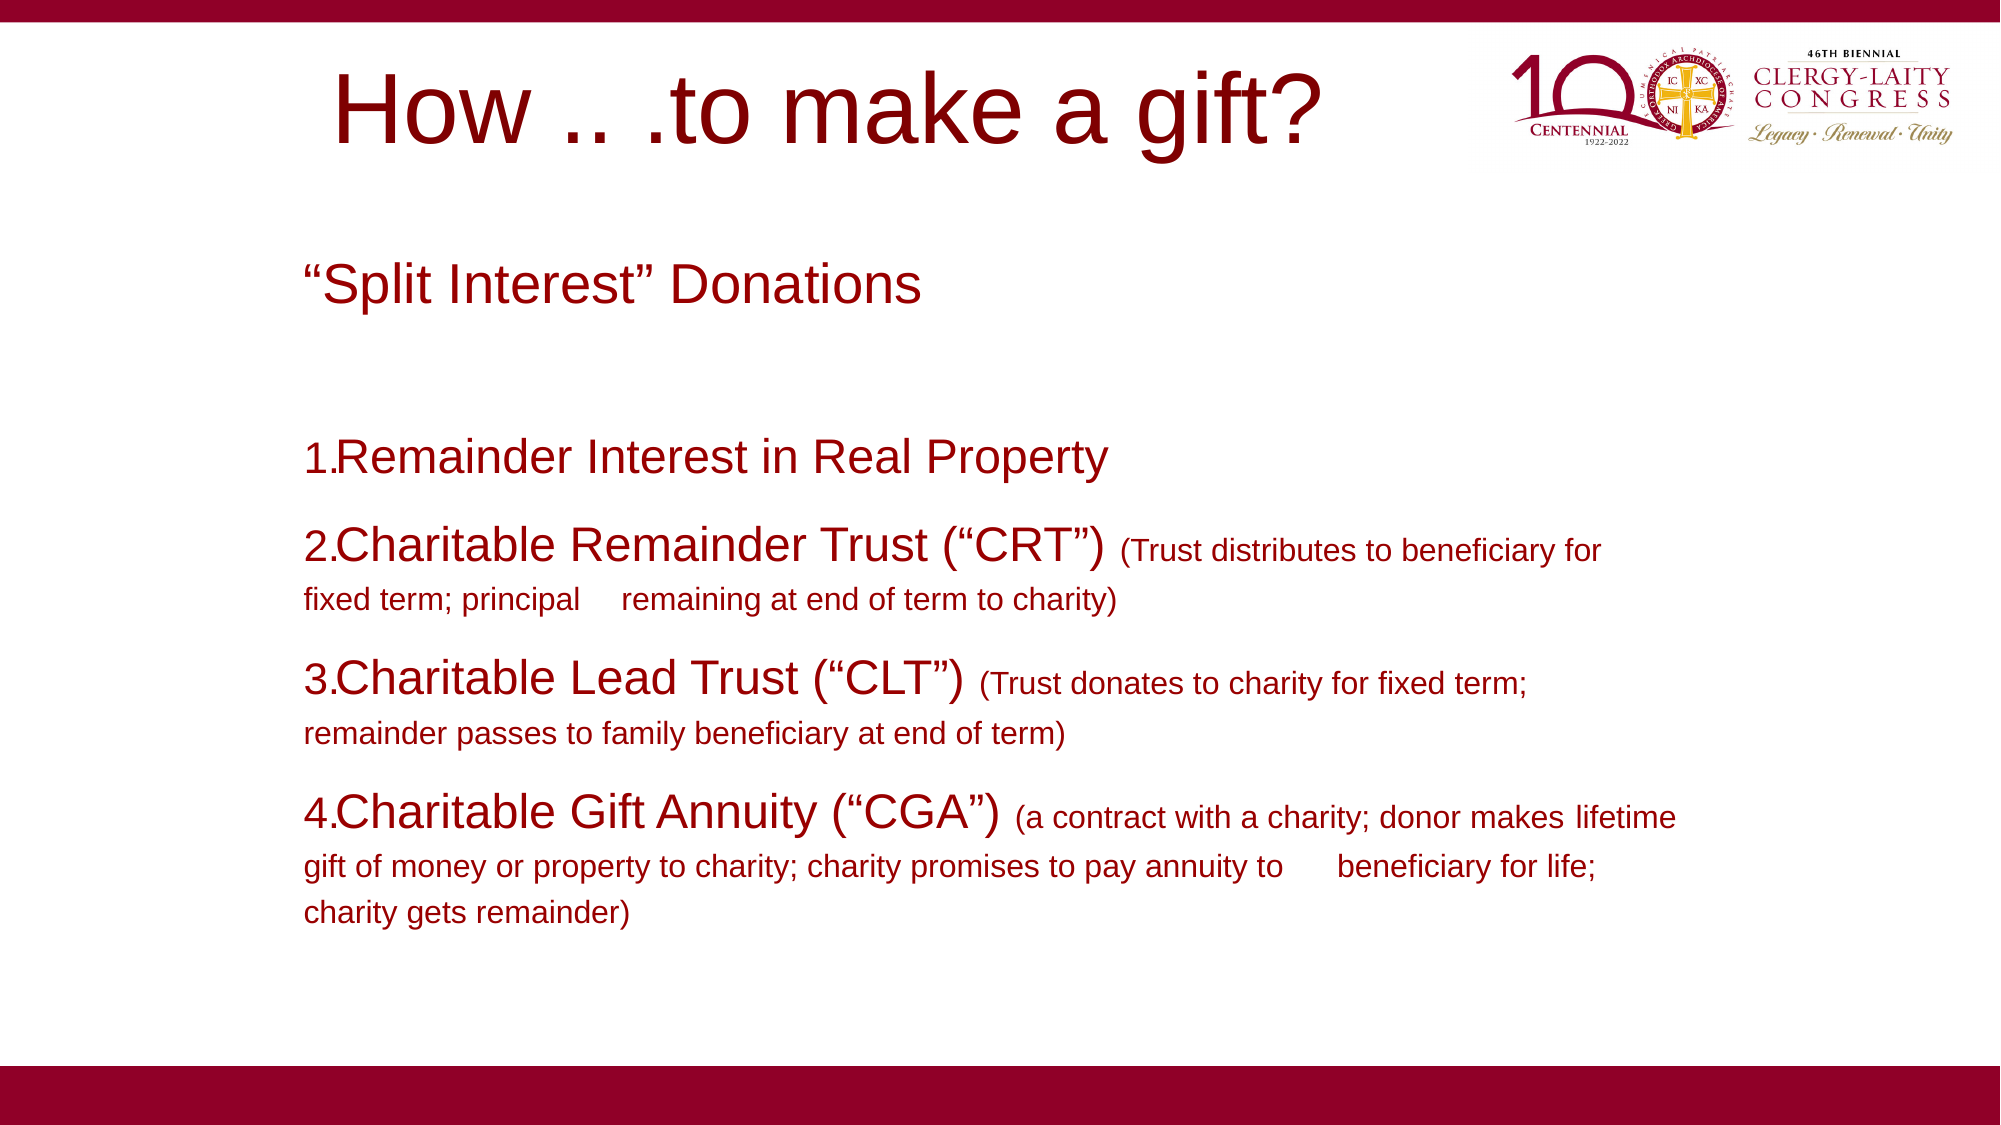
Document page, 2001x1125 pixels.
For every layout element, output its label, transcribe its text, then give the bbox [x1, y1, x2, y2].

list “Split Interest” Donations Remainder Interest in Real Property Charitable Remainder Trust (“CRT”) (Trust distributes to beneficiary for fixed term; principal remaining at end of term to charity) Charitable Lead Trust (“CLT”) (Trust donates to charity for fixed term; remainder passes to family beneficiary at end of term) Charitable Gift Annuity (“CGA”) (a contract with a charity; donor makes lifetime gift of money or property to charity; charity promises to pay annuity to beneficiary for life; charity gets remainder) [288, 226, 1712, 940]
title How .. .to make a gift? [316, 27, 1684, 196]
picture [1468, 23, 2000, 173]
